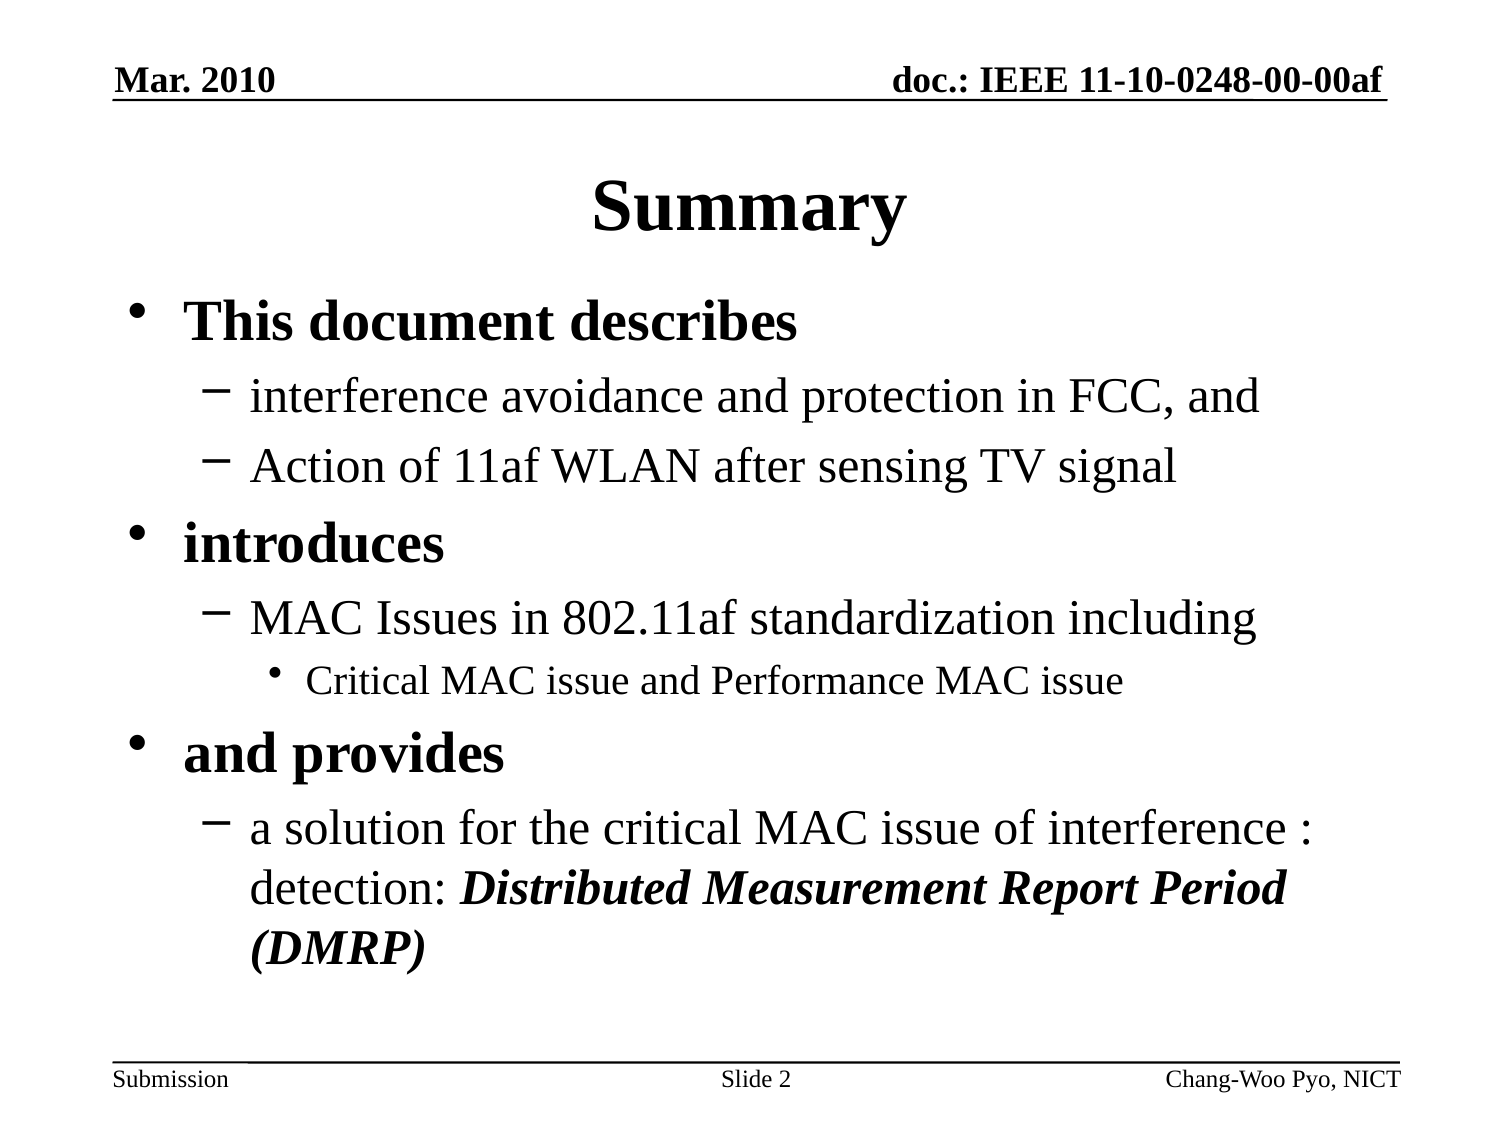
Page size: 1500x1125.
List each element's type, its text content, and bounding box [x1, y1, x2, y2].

footer Chang-Woo Pyo, NICT [1162, 1061, 1402, 1093]
list This document describes interference avoidance and protection in FCC, and Action of 11af WLAN after sensing TV signal introduces MAC Issues in 802.11af standardization including Critical MAC issue and Performance MAC issue and provides a solution for the critical MAC issue of interference : detection: Distributed Measurement Report Period (DMRP) [112, 274, 1388, 1001]
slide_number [114, 54, 278, 101]
slide_number Slide 2 [712, 1061, 800, 1093]
title Summary [112, 112, 1388, 274]
